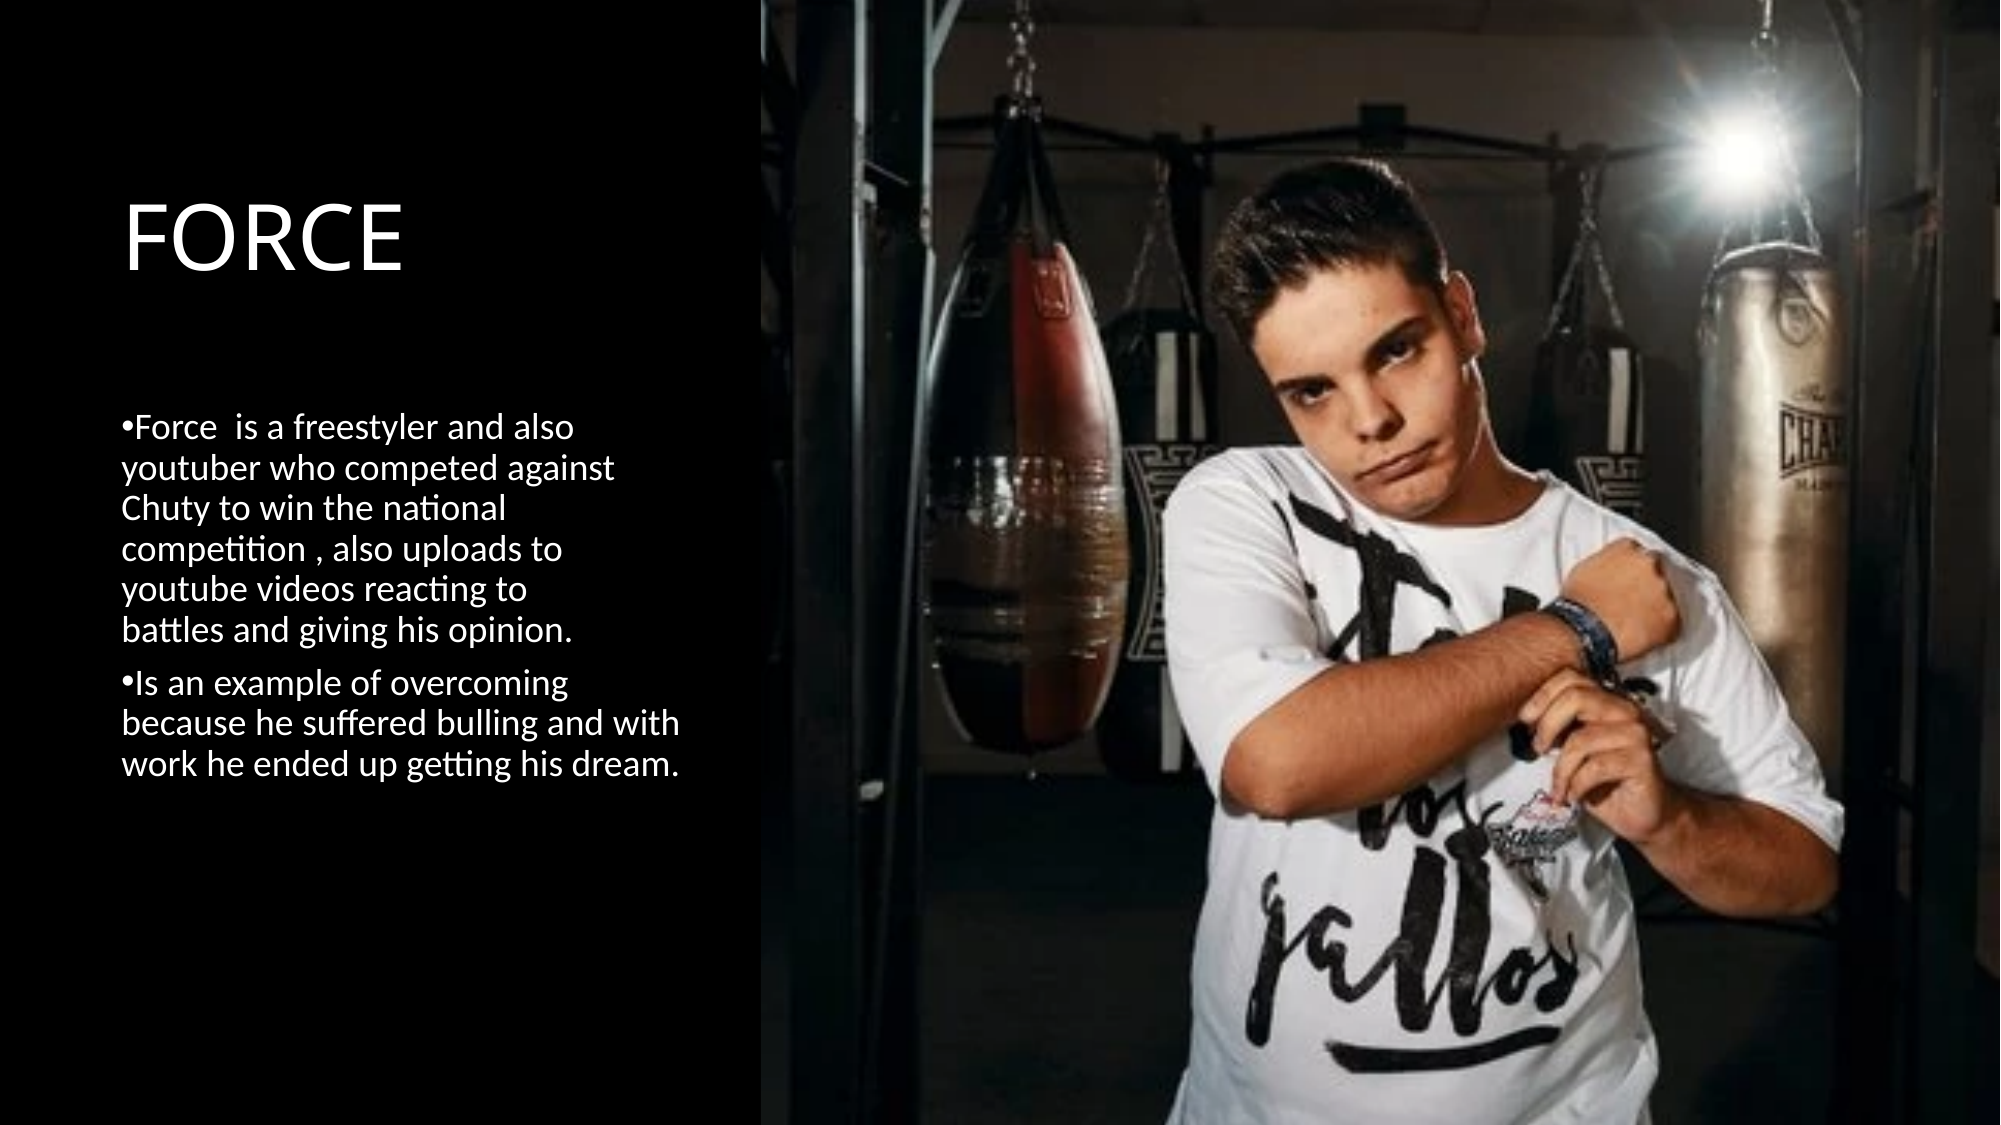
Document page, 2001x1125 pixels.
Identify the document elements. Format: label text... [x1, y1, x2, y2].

text_box Force is a freestyler and also youtuber who competed against Chuty to win the national competition , also uploads to youtube videos reacting to battles and giving his opinion. Is an example of overcoming because he suffered bulling and with work he ended up getting his dream. [106, 399, 706, 1021]
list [760, 0, 2000, 1125]
title FORCE [106, 103, 706, 379]
